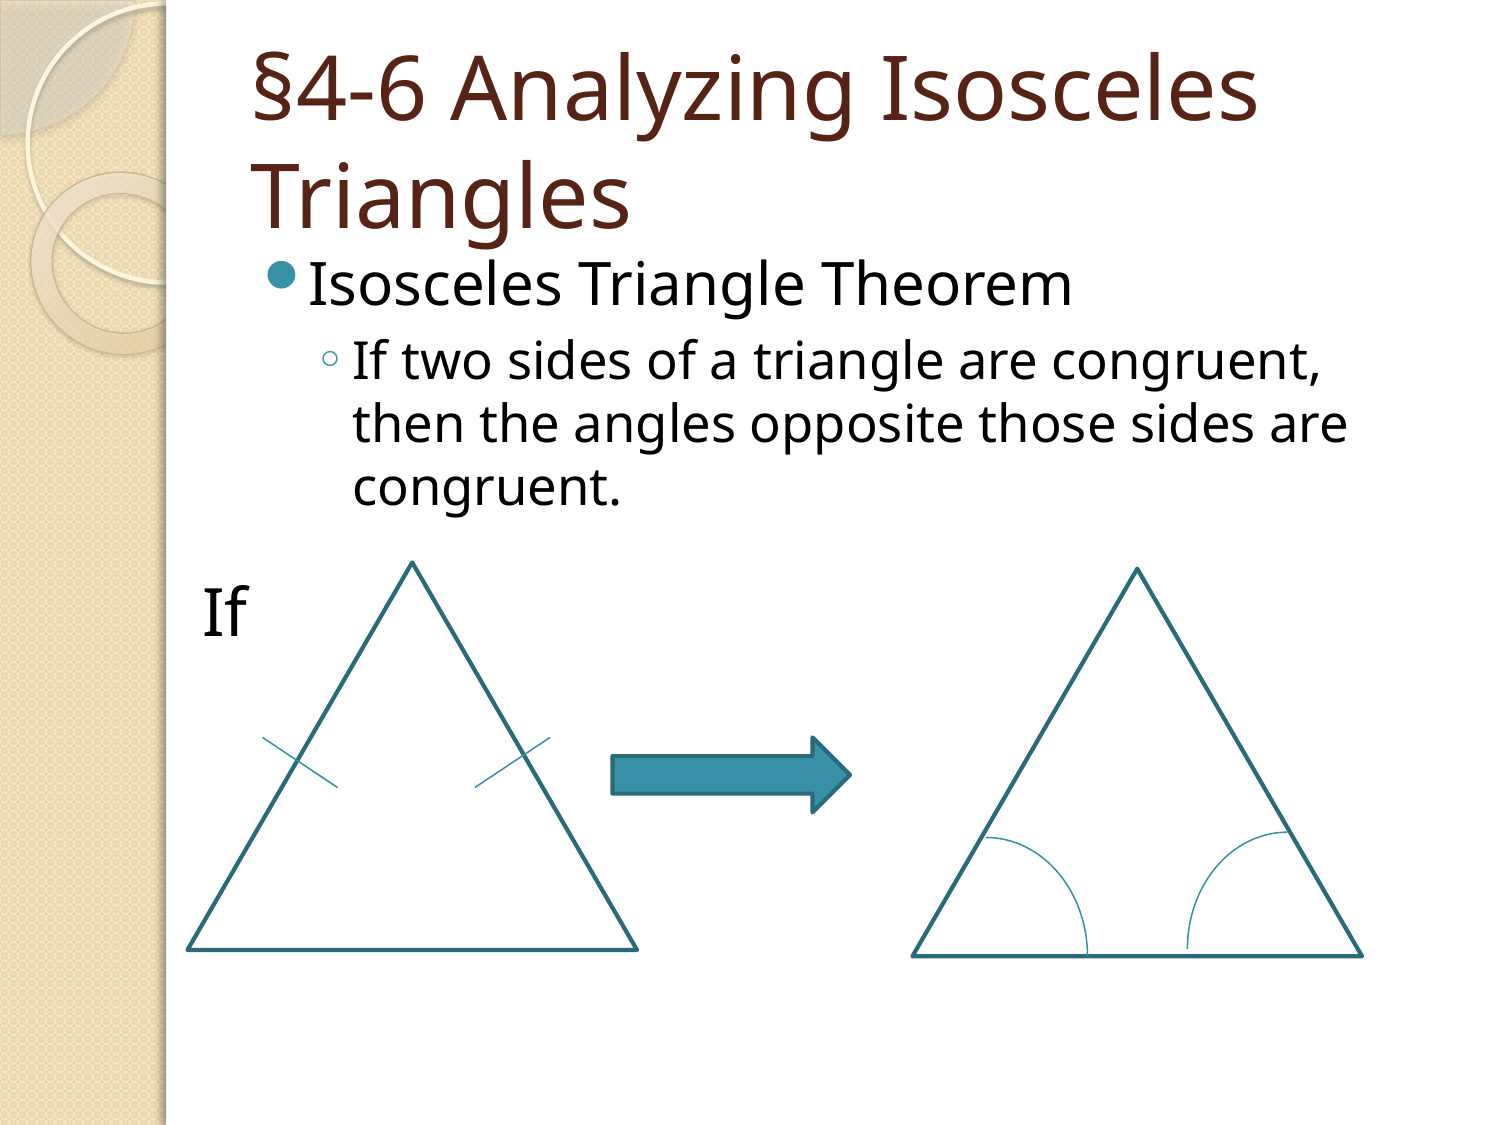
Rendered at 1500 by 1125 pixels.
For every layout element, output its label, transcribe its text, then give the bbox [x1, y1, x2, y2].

text_box [610, 735, 853, 815]
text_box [474, 737, 551, 788]
text_box If [187, 562, 338, 658]
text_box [262, 737, 338, 788]
text_box [910, 566, 1364, 959]
title §4-6 Analyzing Isosceles Triangles [235, 45, 1466, 233]
text_box [1186, 831, 1288, 949]
list Isosceles Triangle Theorem If two sides of a triangle are congruent, then the angles opposite those sides are congruent. [235, 237, 1466, 525]
text_box [985, 836, 1089, 957]
text_box [185, 560, 639, 953]
